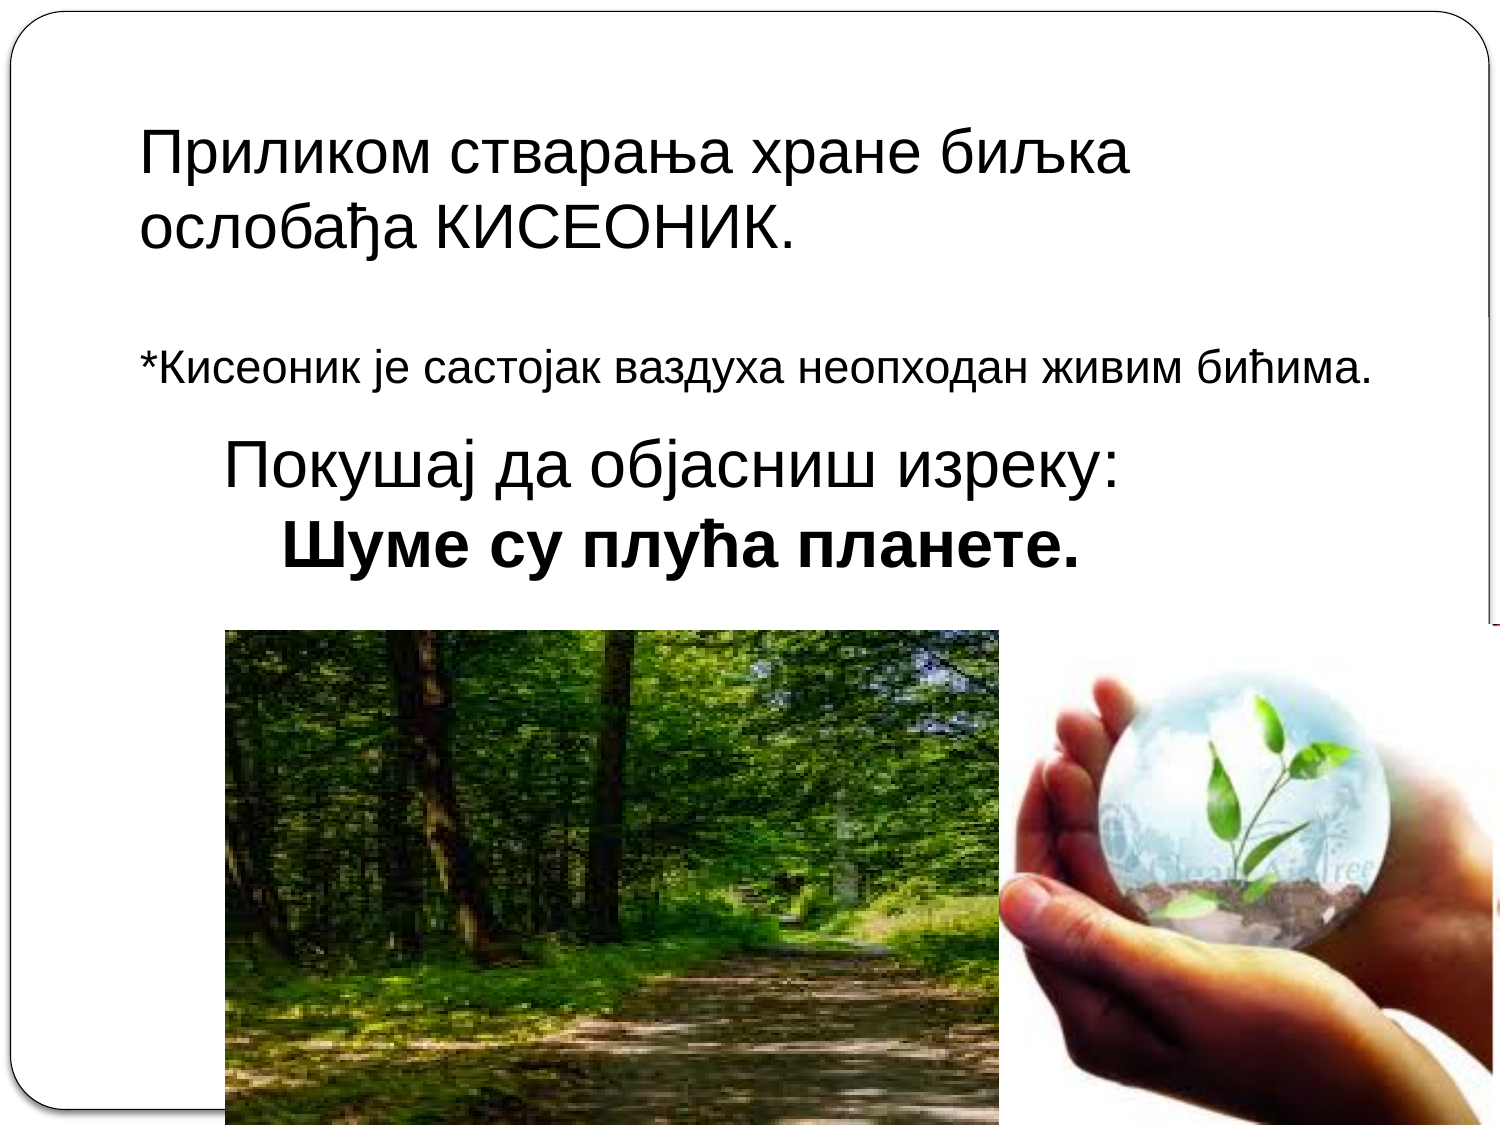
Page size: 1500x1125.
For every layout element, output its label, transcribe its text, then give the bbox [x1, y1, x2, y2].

picture [224, 624, 1500, 1125]
title Приликом стварања хране биљка ослобађа КИСЕОНИК. *Кисеоник je састојак ваздуха неопходан живим бићима. [125, 45, 1400, 464]
text_box Покушај да објасниш изреку: Шуме су плућа планете. [99, 413, 1263, 589]
